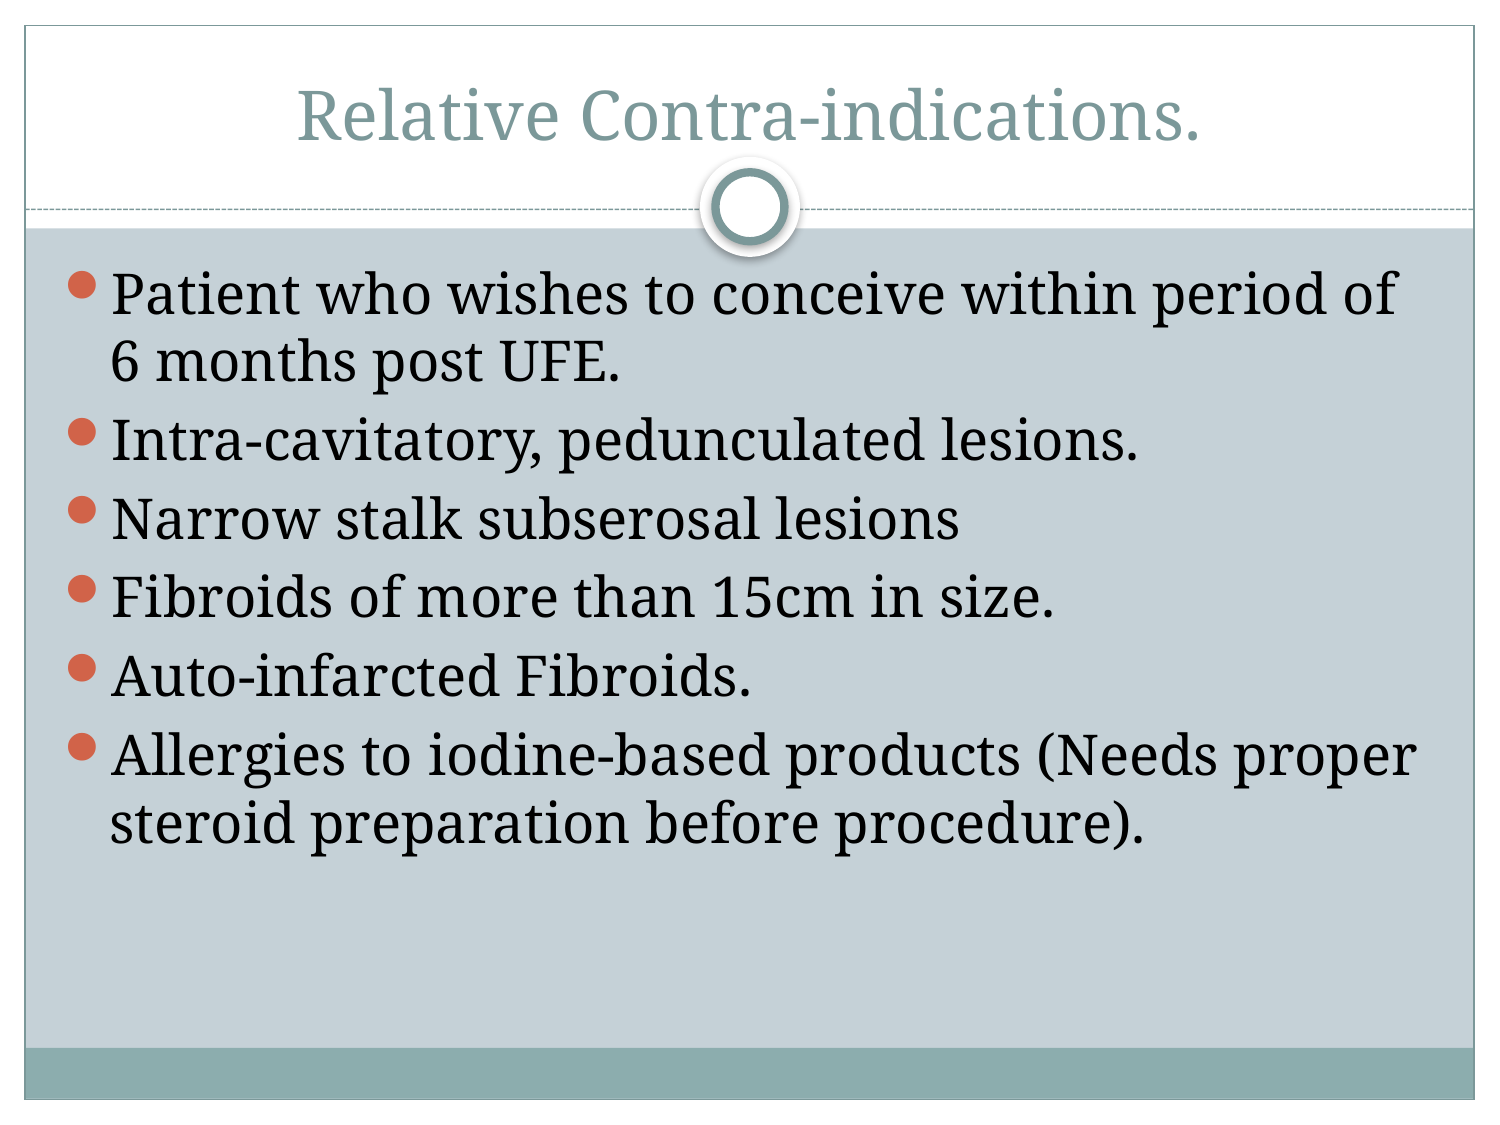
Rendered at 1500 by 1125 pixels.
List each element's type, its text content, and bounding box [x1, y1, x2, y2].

title Relative Contra-indications. [49, 37, 1450, 162]
list Patient who wishes to conceive within period of 6 months post UFE. Intra-cavitatory, pedunculated lesions. Narrow stalk subserosal lesions Fibroids of more than 15cm in size. Auto-infarcted Fibroids. Allergies to iodine-based products (Needs proper steroid preparation before procedure). [49, 250, 1445, 1001]
